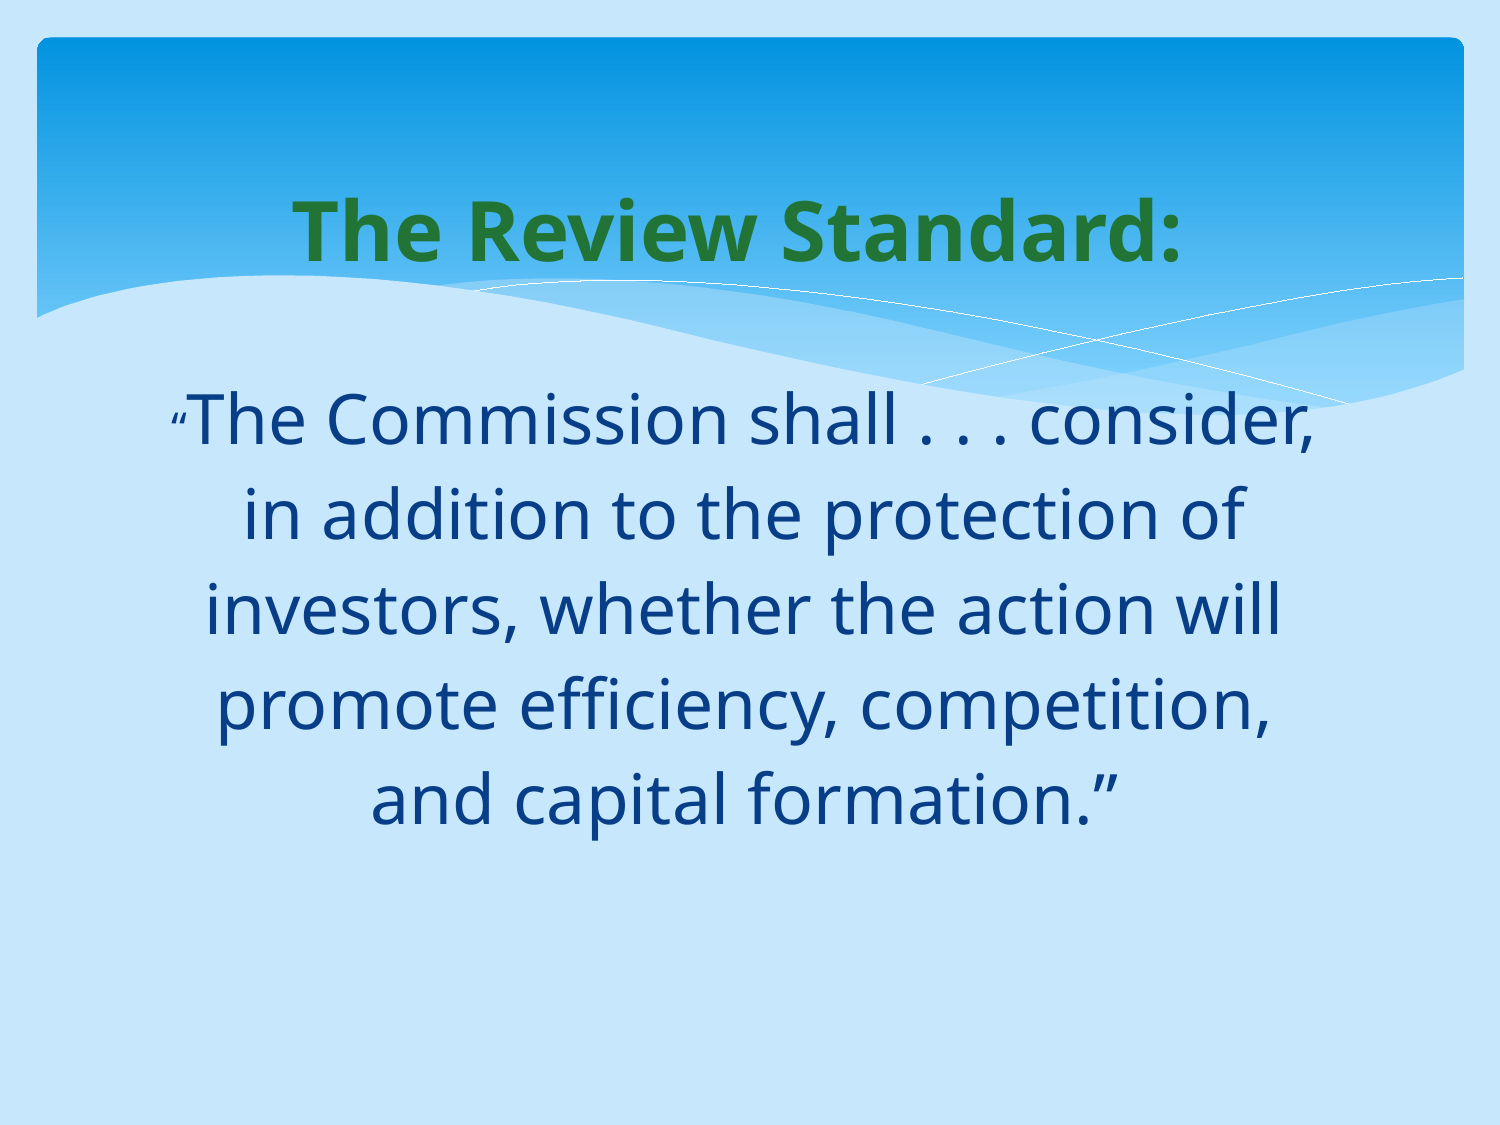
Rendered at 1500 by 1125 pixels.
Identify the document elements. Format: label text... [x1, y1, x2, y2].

list “The Commission shall . . . consider, in addition to the protection of investors, whether the action will promote efficiency, competition, and capital formation.” [137, 381, 1353, 863]
title The Review Standard: [62, 174, 1413, 381]
